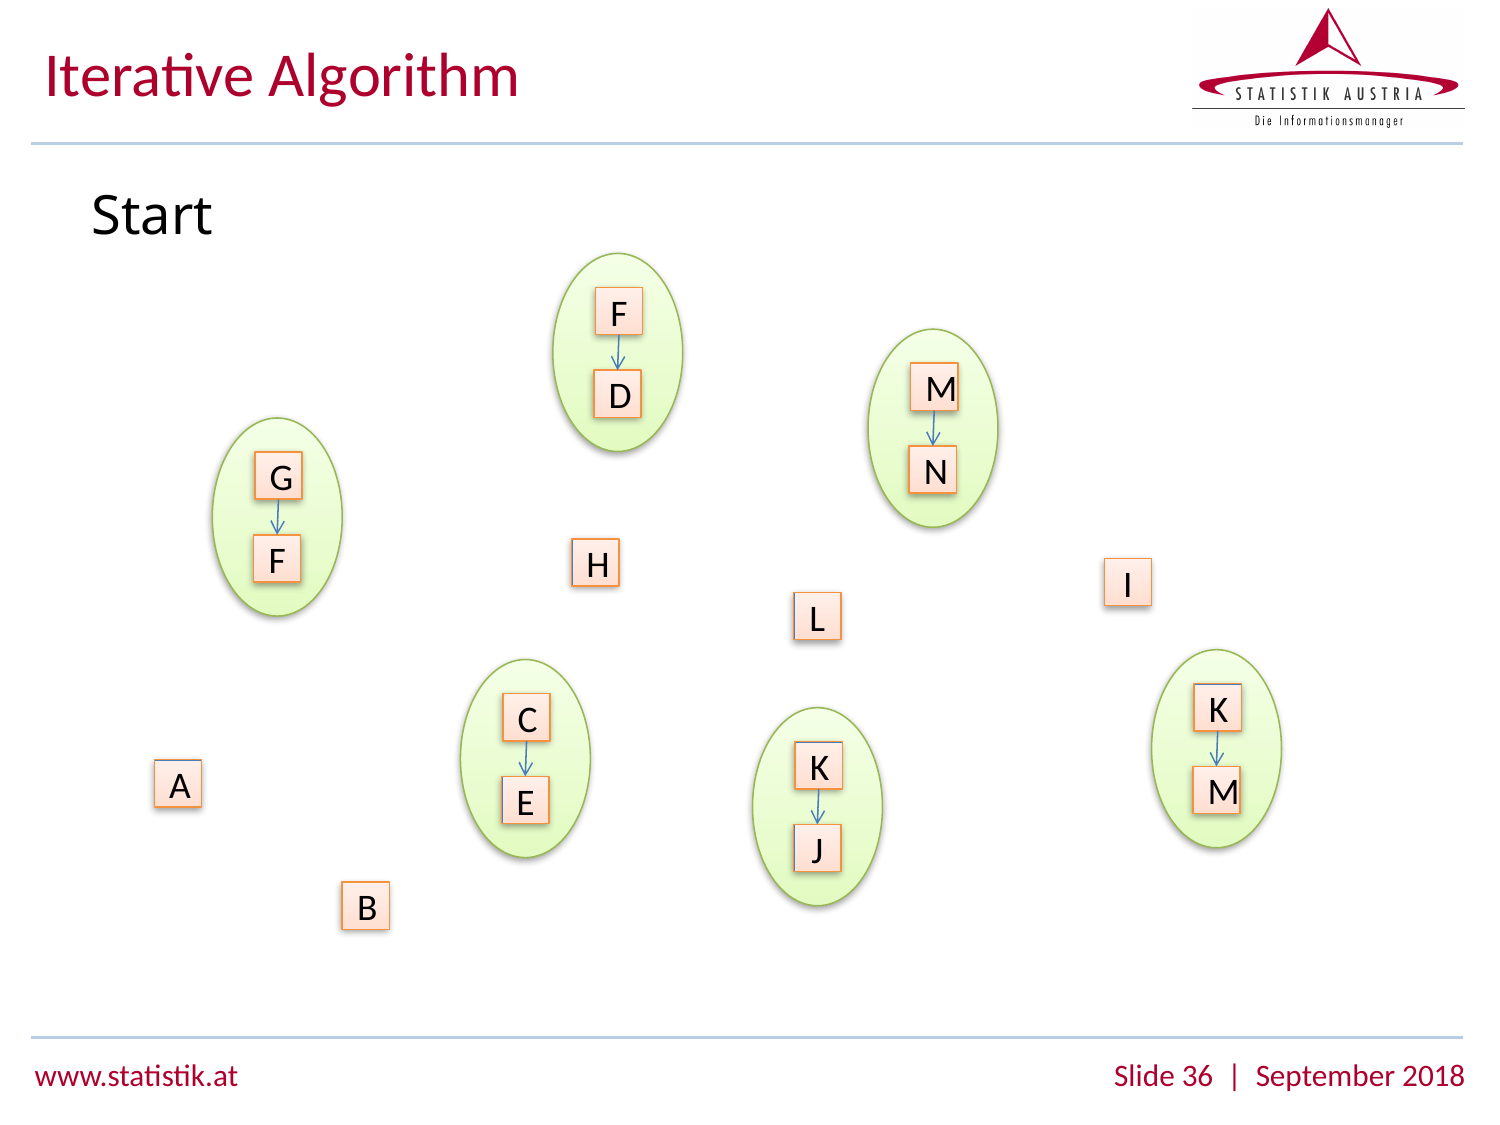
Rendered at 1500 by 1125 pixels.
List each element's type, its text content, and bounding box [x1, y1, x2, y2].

title Iterative Algorithm [29, 38, 1174, 118]
text_box F [595, 287, 643, 335]
text_box [459, 658, 592, 859]
text_box C [502, 693, 551, 742]
text_box A [154, 759, 202, 808]
text_box I [1104, 558, 1152, 606]
text_box [211, 417, 343, 617]
text_box J [793, 824, 842, 872]
text_box [751, 706, 884, 907]
text_box K [794, 741, 843, 790]
text_box B [341, 881, 390, 930]
text_box E [501, 776, 550, 824]
text_box N [908, 445, 957, 494]
text_box G [254, 451, 303, 500]
text_box M [910, 362, 959, 411]
text_box M [1192, 766, 1241, 814]
text_box K [1193, 683, 1242, 732]
text_box D [593, 369, 642, 418]
text_box Start [76, 172, 1412, 253]
picture [1192, 8, 1465, 128]
text_box H [571, 538, 620, 587]
text_box F [253, 534, 301, 583]
text_box [1150, 648, 1283, 849]
text_box L [793, 592, 842, 640]
text_box [552, 252, 684, 453]
text_box [867, 328, 999, 529]
